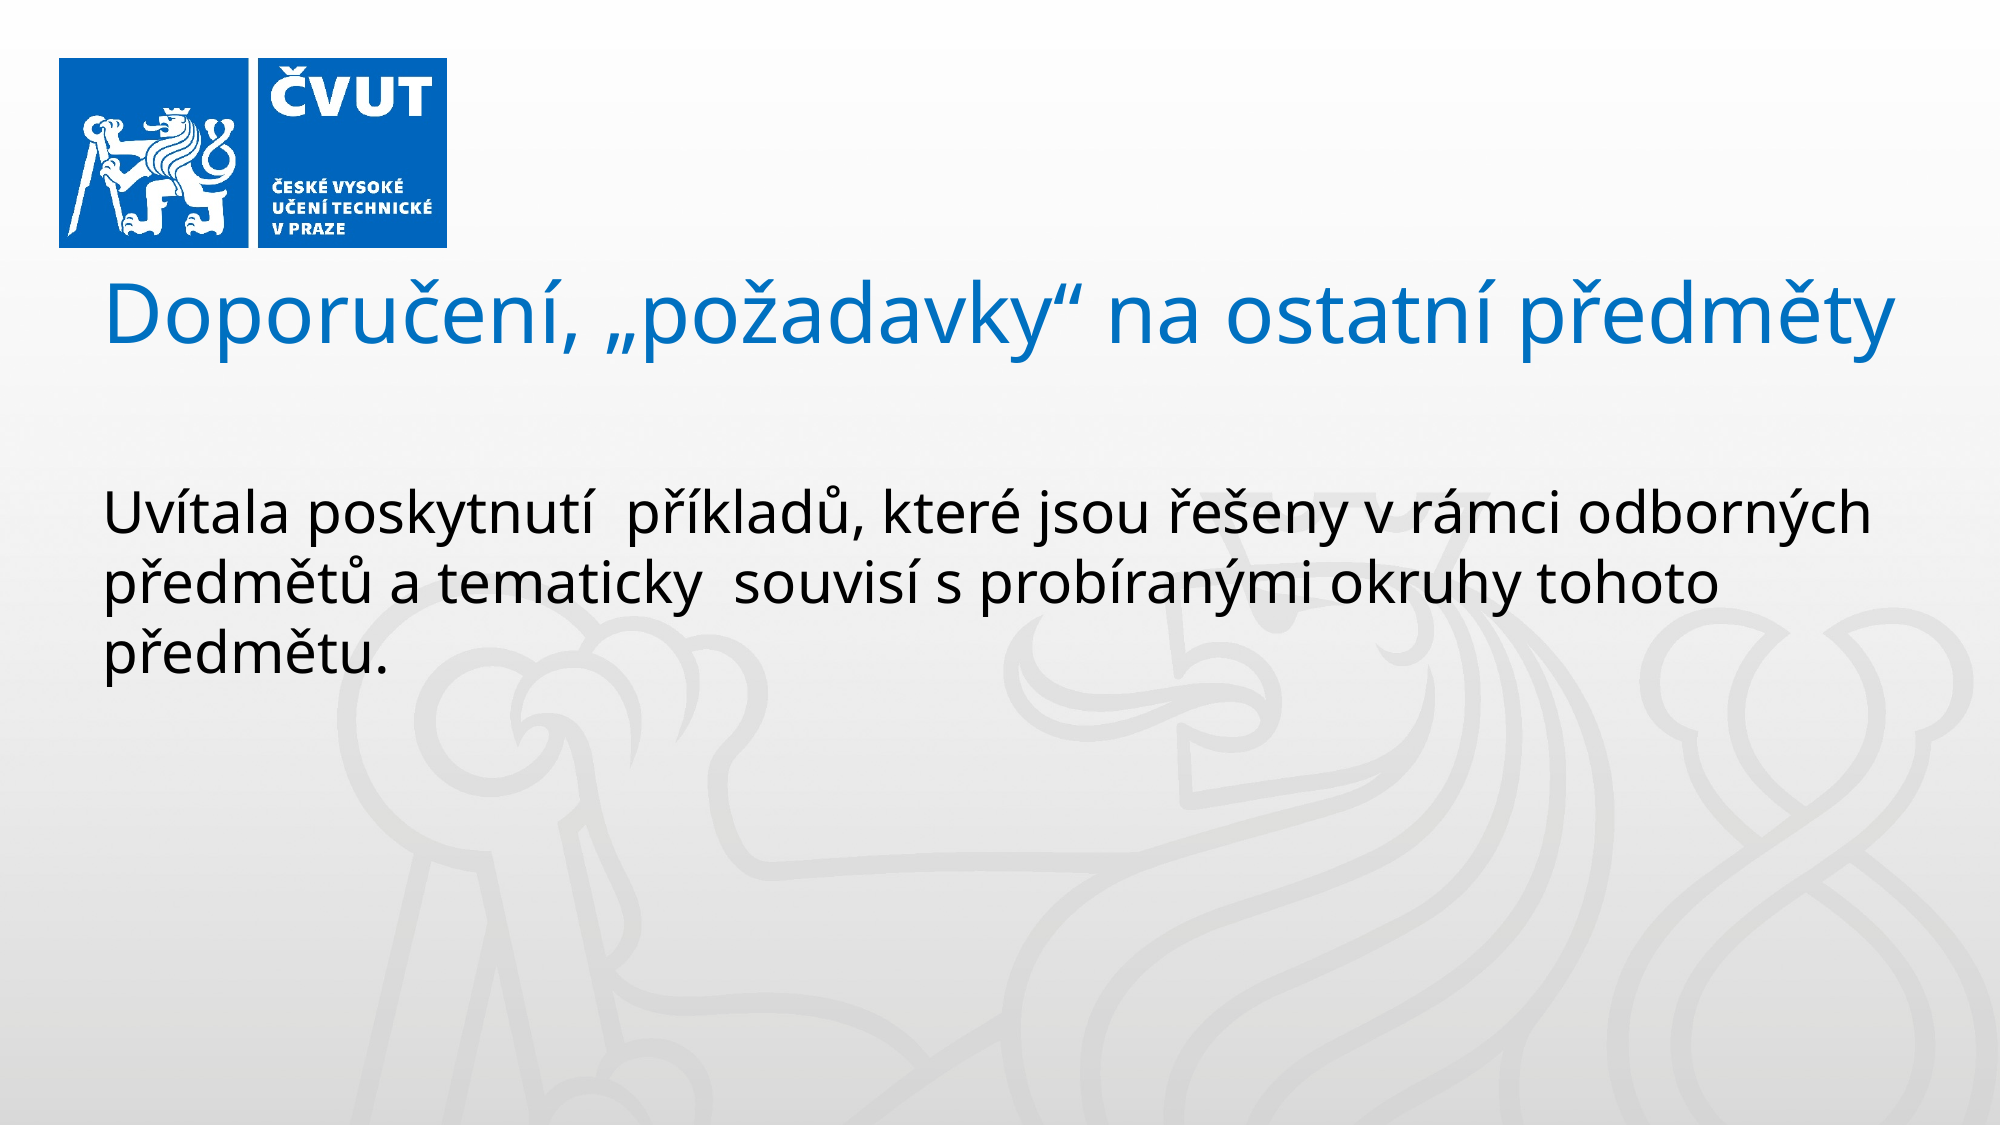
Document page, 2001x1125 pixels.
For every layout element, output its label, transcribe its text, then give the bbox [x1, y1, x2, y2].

text_box Uvítala poskytnutí příkladů, které jsou řešeny v rámci odborných předmětů a tematicky souvisí s probíranými okruhy tohoto předmětu. [88, 467, 1953, 693]
text_box Doporučení, „požadavky“ na ostatní předměty [88, 253, 1959, 368]
picture [0, 0, 2000, 1125]
